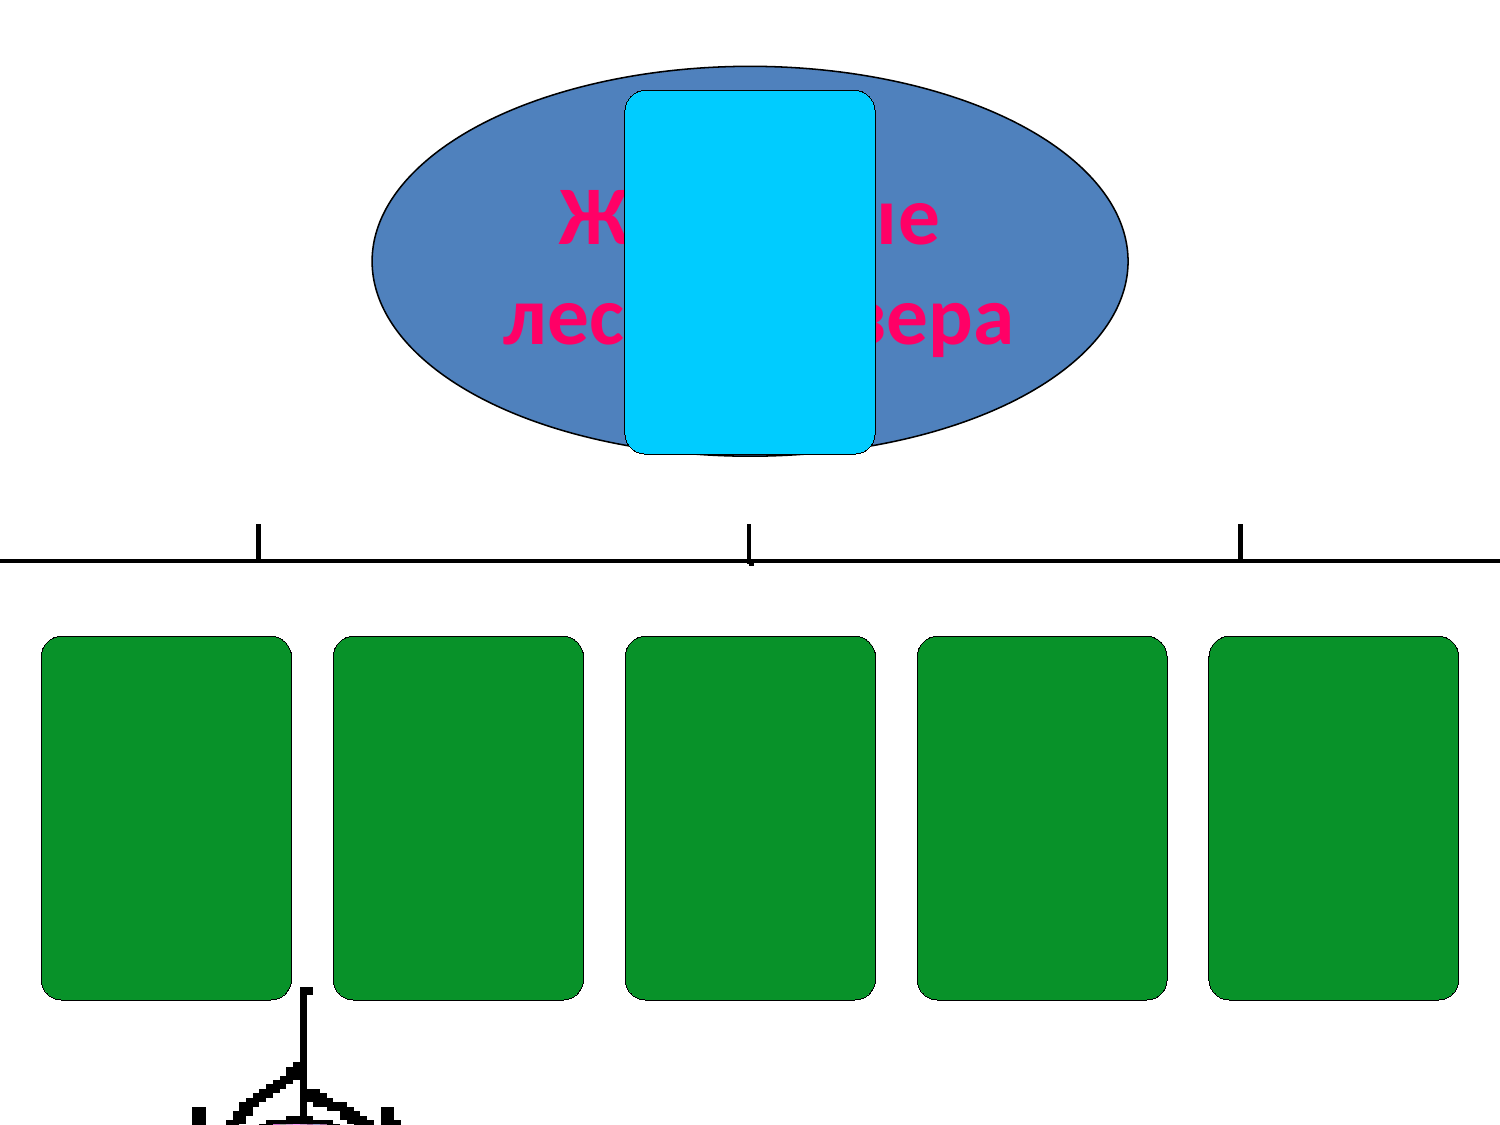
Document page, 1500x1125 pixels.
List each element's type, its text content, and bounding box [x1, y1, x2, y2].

picture [159, 987, 456, 1125]
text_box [40, 89, 1460, 559]
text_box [40, 563, 1460, 1001]
text_box Животные лесного озера [580, 66, 920, 87]
